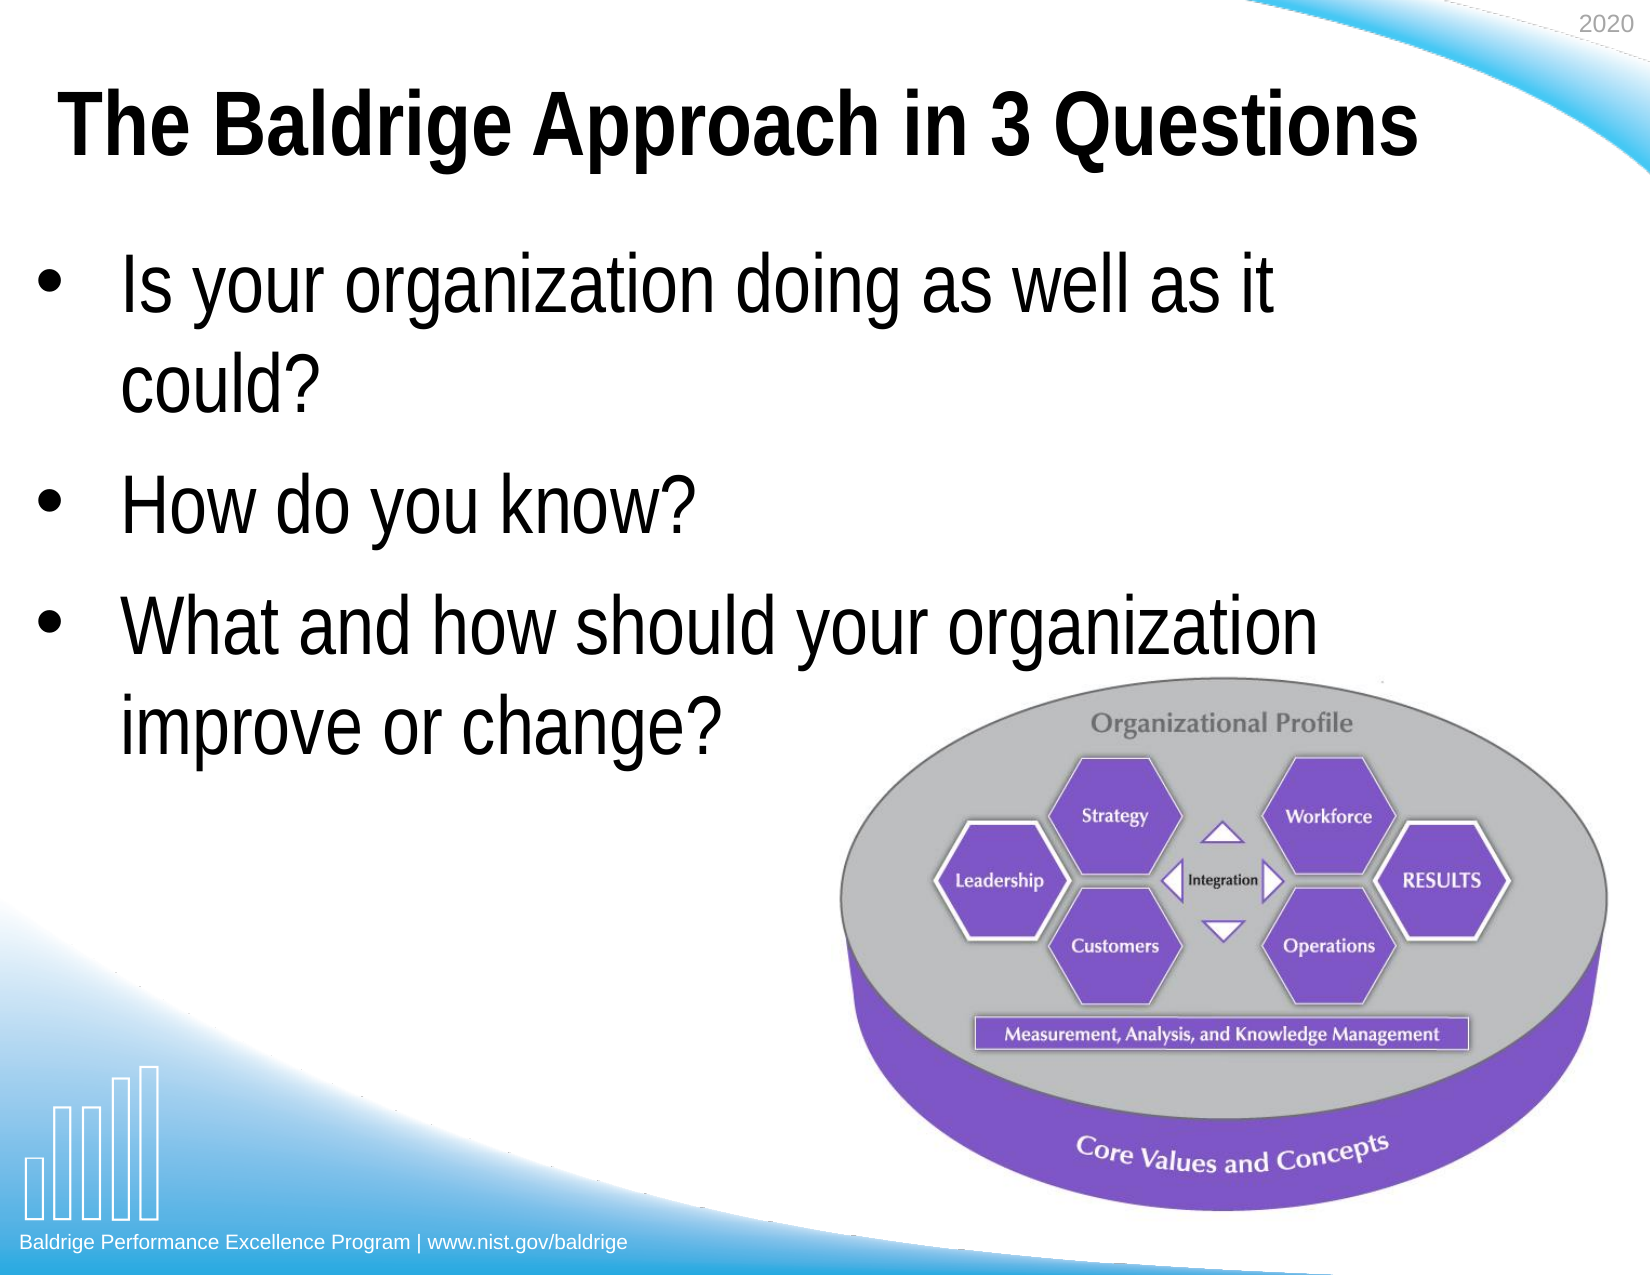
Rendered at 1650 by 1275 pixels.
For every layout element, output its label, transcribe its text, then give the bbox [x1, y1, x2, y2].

title The Baldrige Approach in 3 Questions [42, 32, 1553, 212]
list Is your organization doing as well as it could? How do you know? What and how should your organization improve or change? [20, 221, 1380, 777]
picture [831, 667, 1614, 1223]
